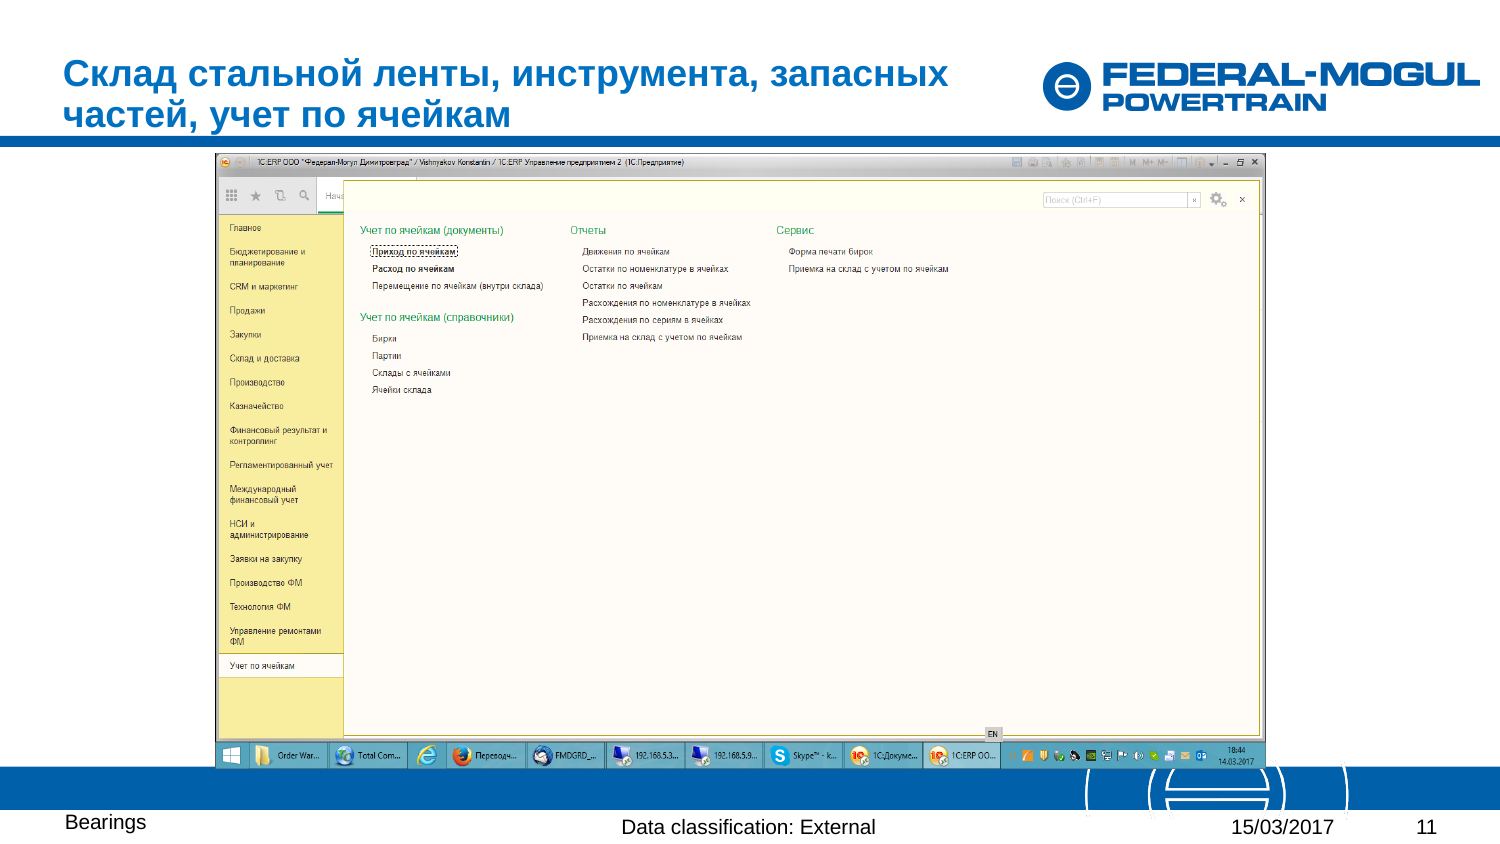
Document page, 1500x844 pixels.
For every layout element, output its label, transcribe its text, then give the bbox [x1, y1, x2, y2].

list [215, 153, 1266, 769]
picture [1061, 760, 1359, 820]
picture [1186, 62, 1480, 111]
title Склад стальной ленты, инструмента, запасных частей, учет по ячейкам [47, 39, 1186, 144]
